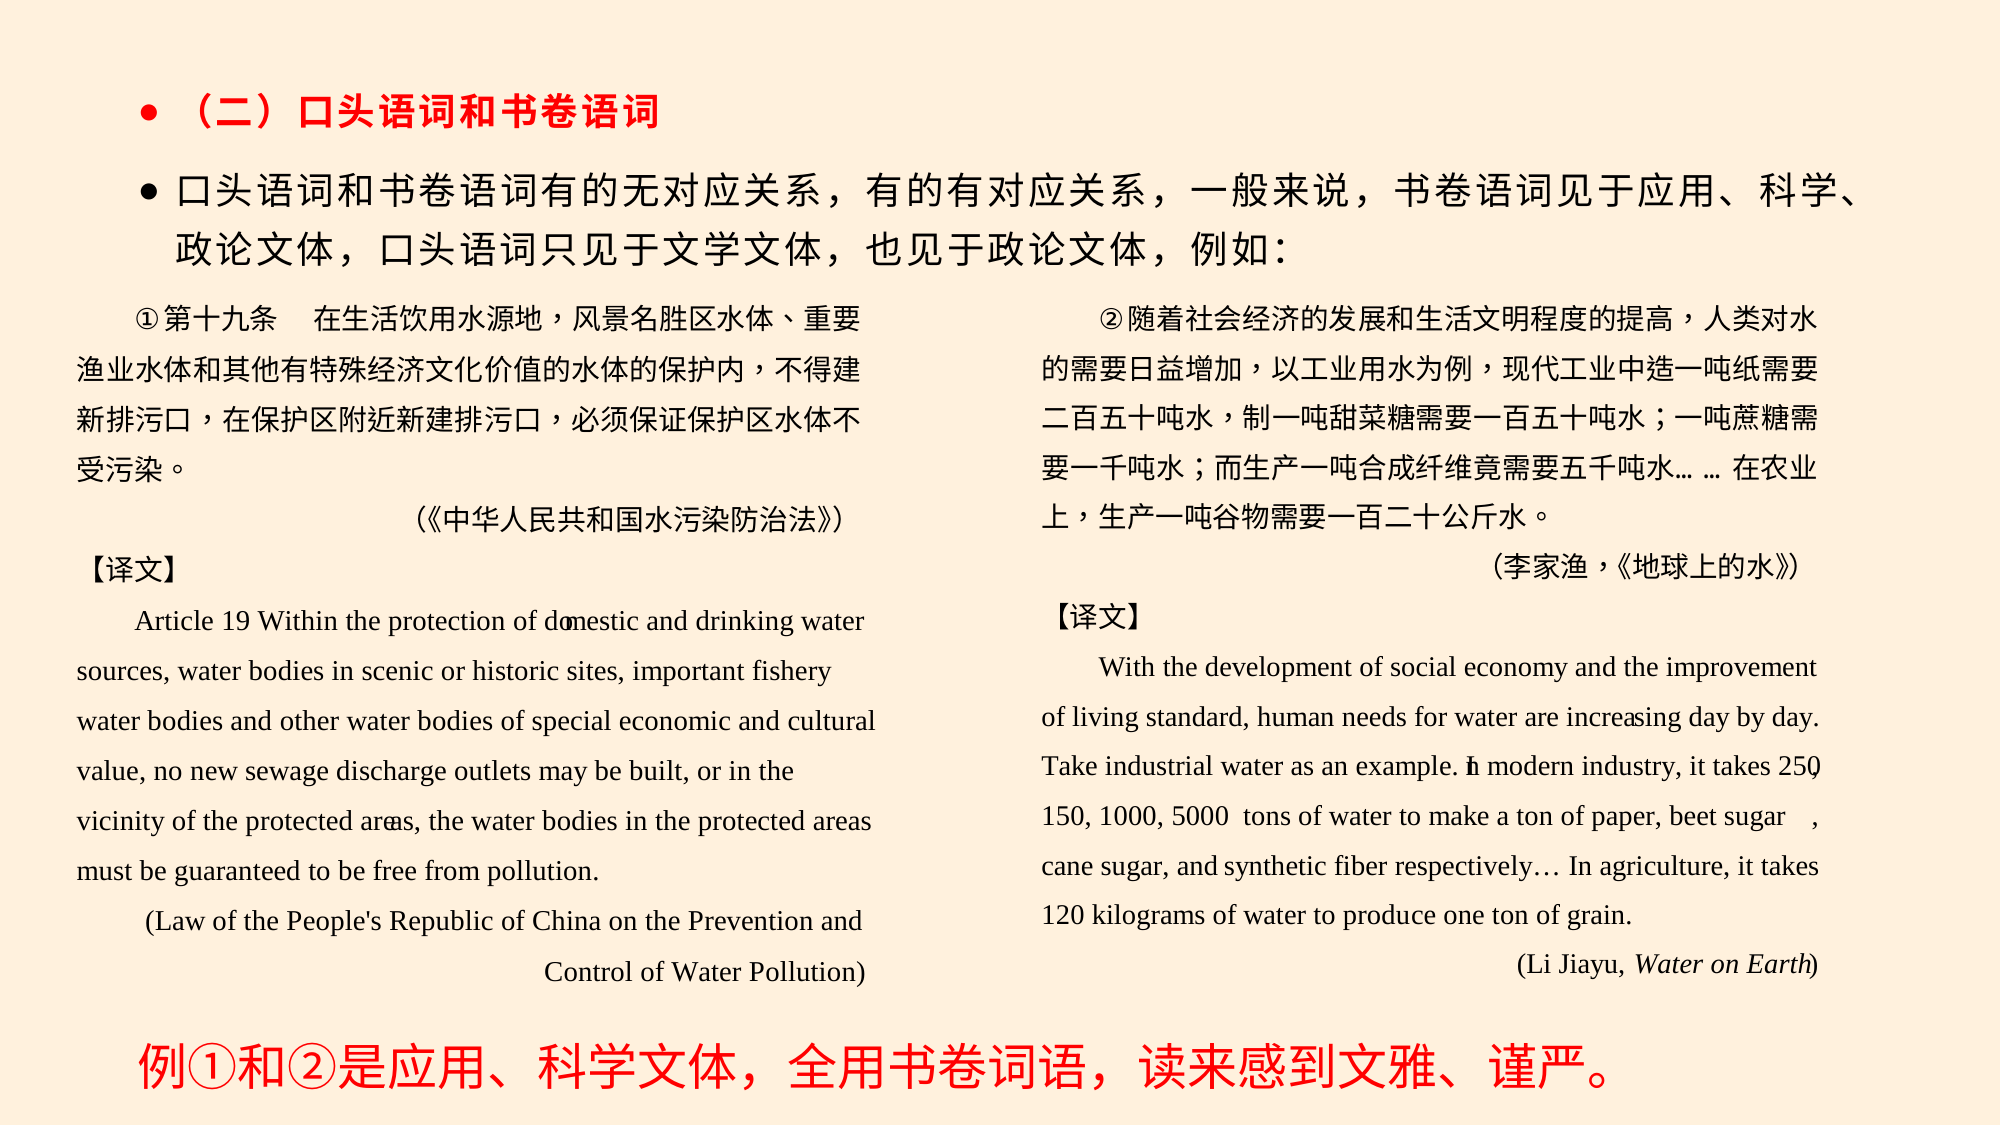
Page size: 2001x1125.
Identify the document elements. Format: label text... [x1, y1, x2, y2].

picture [1041, 294, 1884, 991]
picture [76, 294, 896, 991]
text_box 例①和②是应用、科学文体，全用书卷词语，读来感到文雅、谨严。 [122, 1027, 1802, 1103]
list （二）口头语词和书卷语词 口头语词和书卷语词有的无对应关系，有的有对应关系，一般来说，书卷语词见于应用、科学、政论文体，口头语词只见于文学文体，也见于政论文体，例如： [122, 66, 1920, 280]
